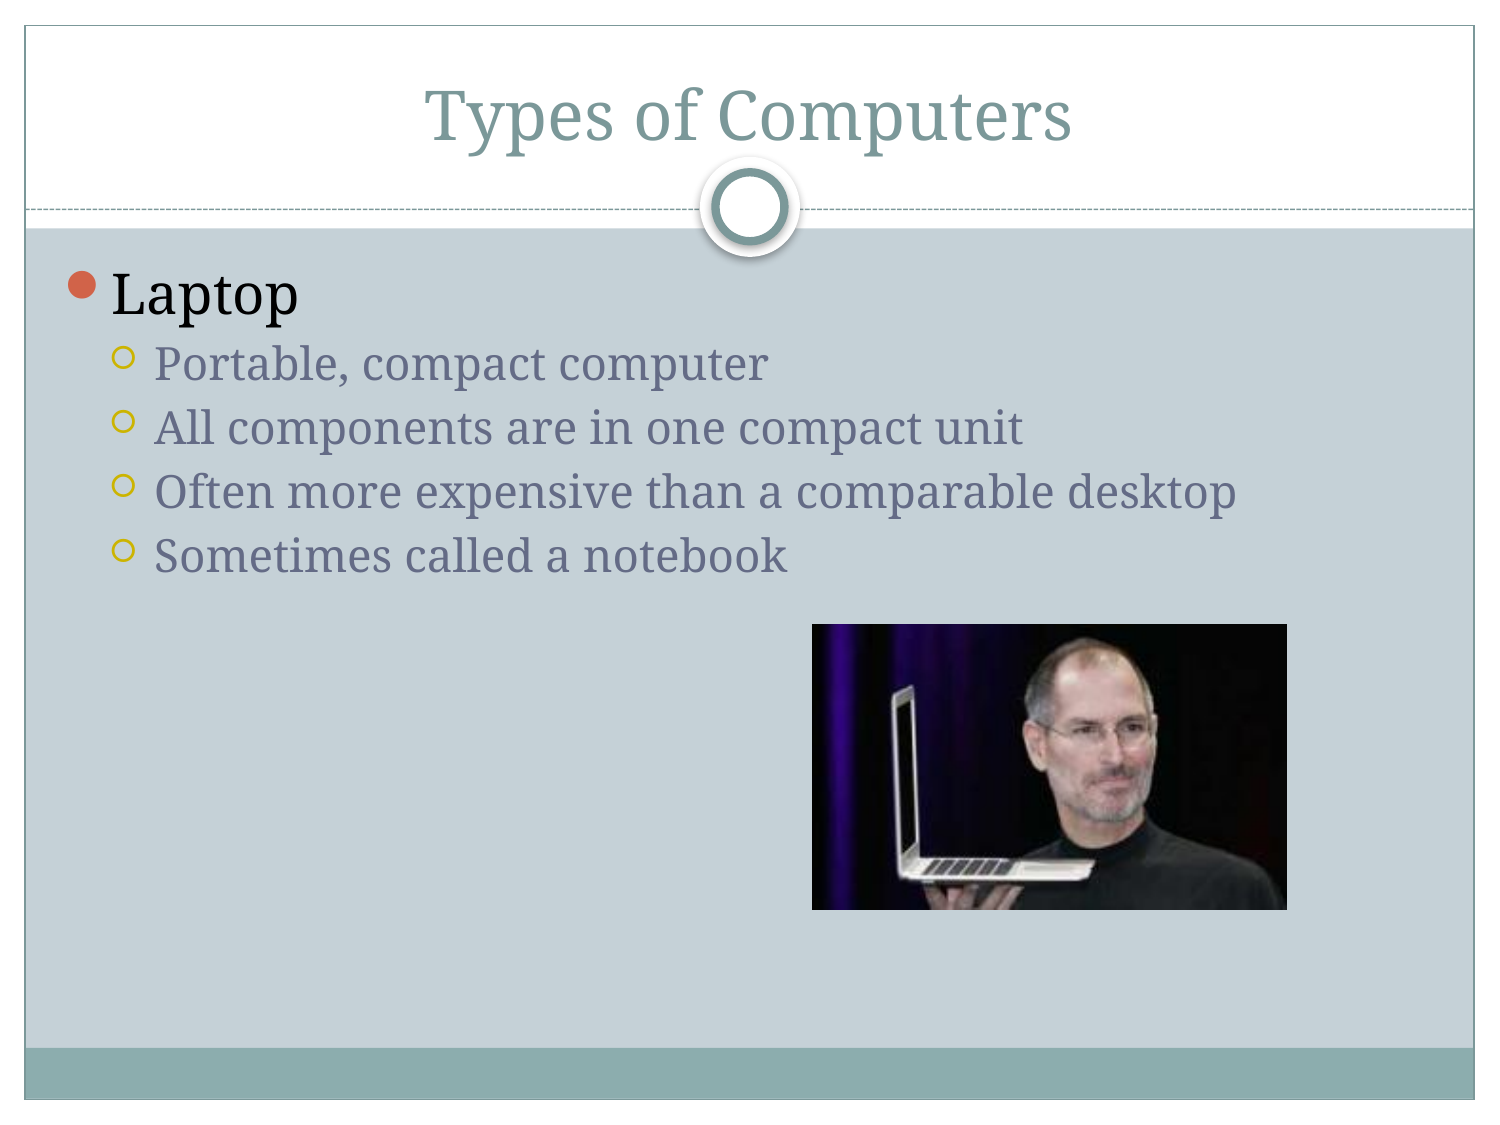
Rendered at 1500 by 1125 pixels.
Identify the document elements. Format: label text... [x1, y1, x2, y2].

title Types of Computers [49, 37, 1450, 162]
list Laptop Portable, compact computer All components are in one compact unit Often more expensive than a comparable desktop Sometimes called a notebook [49, 250, 1445, 1001]
picture [812, 624, 1287, 910]
